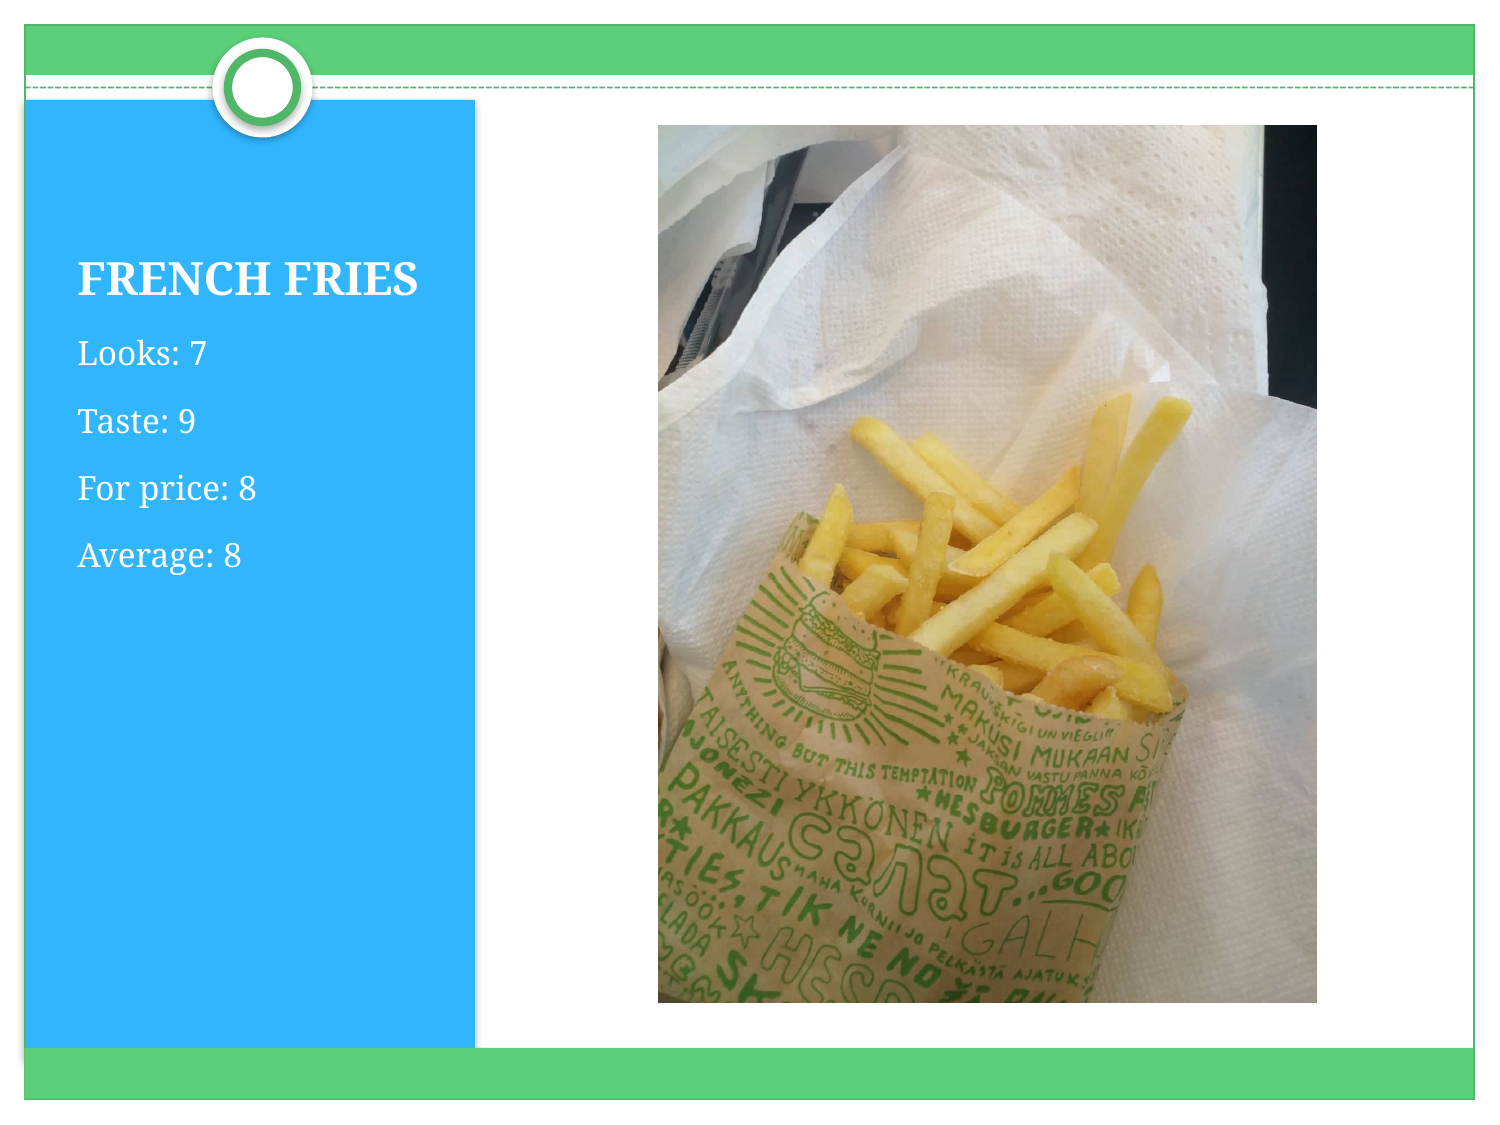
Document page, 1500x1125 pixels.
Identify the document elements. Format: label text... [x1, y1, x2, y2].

list Looks: 7 Taste: 9 For price: 8 Average: 8 [62, 324, 450, 1005]
title FRENCH FRIES [62, 149, 450, 313]
picture [657, 125, 1317, 1004]
